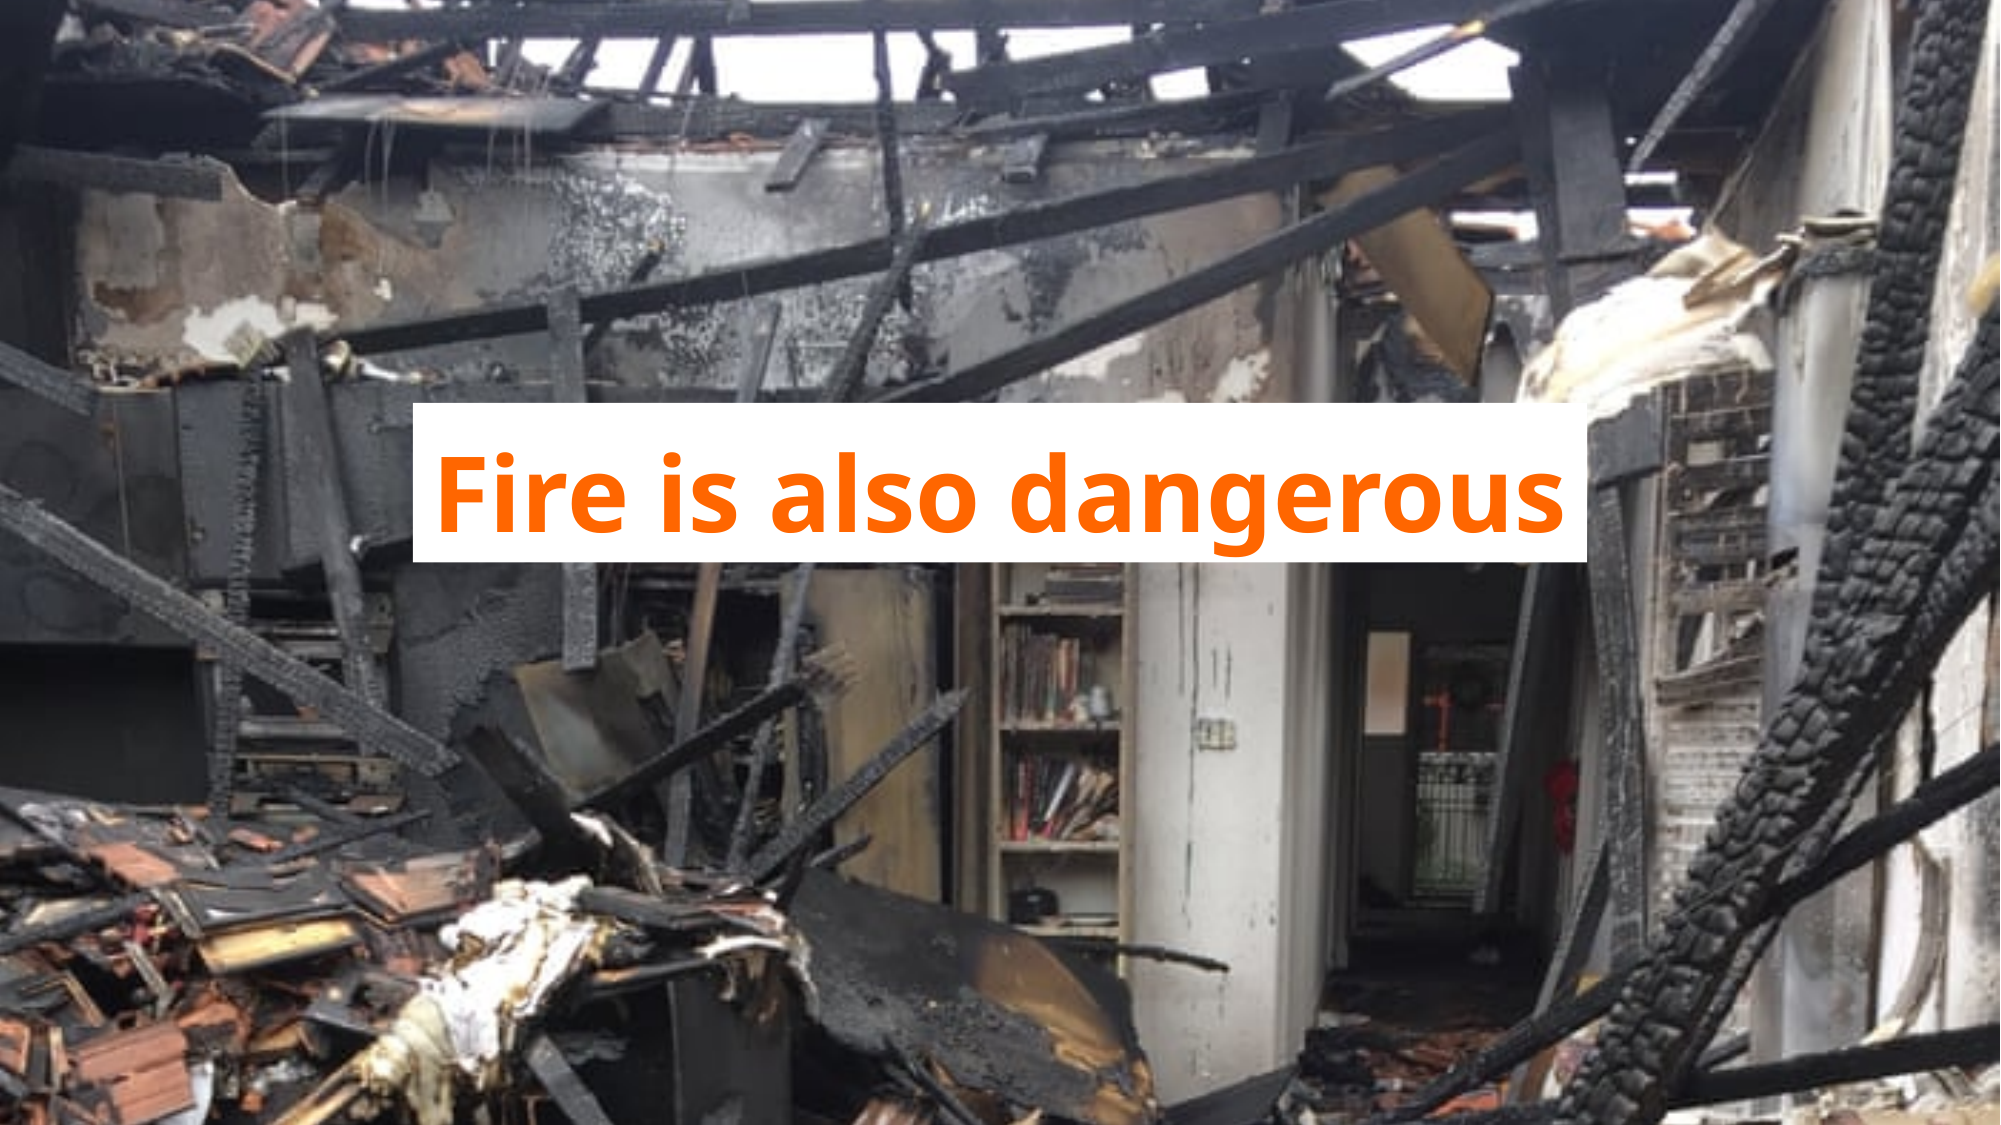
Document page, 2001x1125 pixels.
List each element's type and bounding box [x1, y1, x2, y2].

list [0, 0, 2000, 1125]
